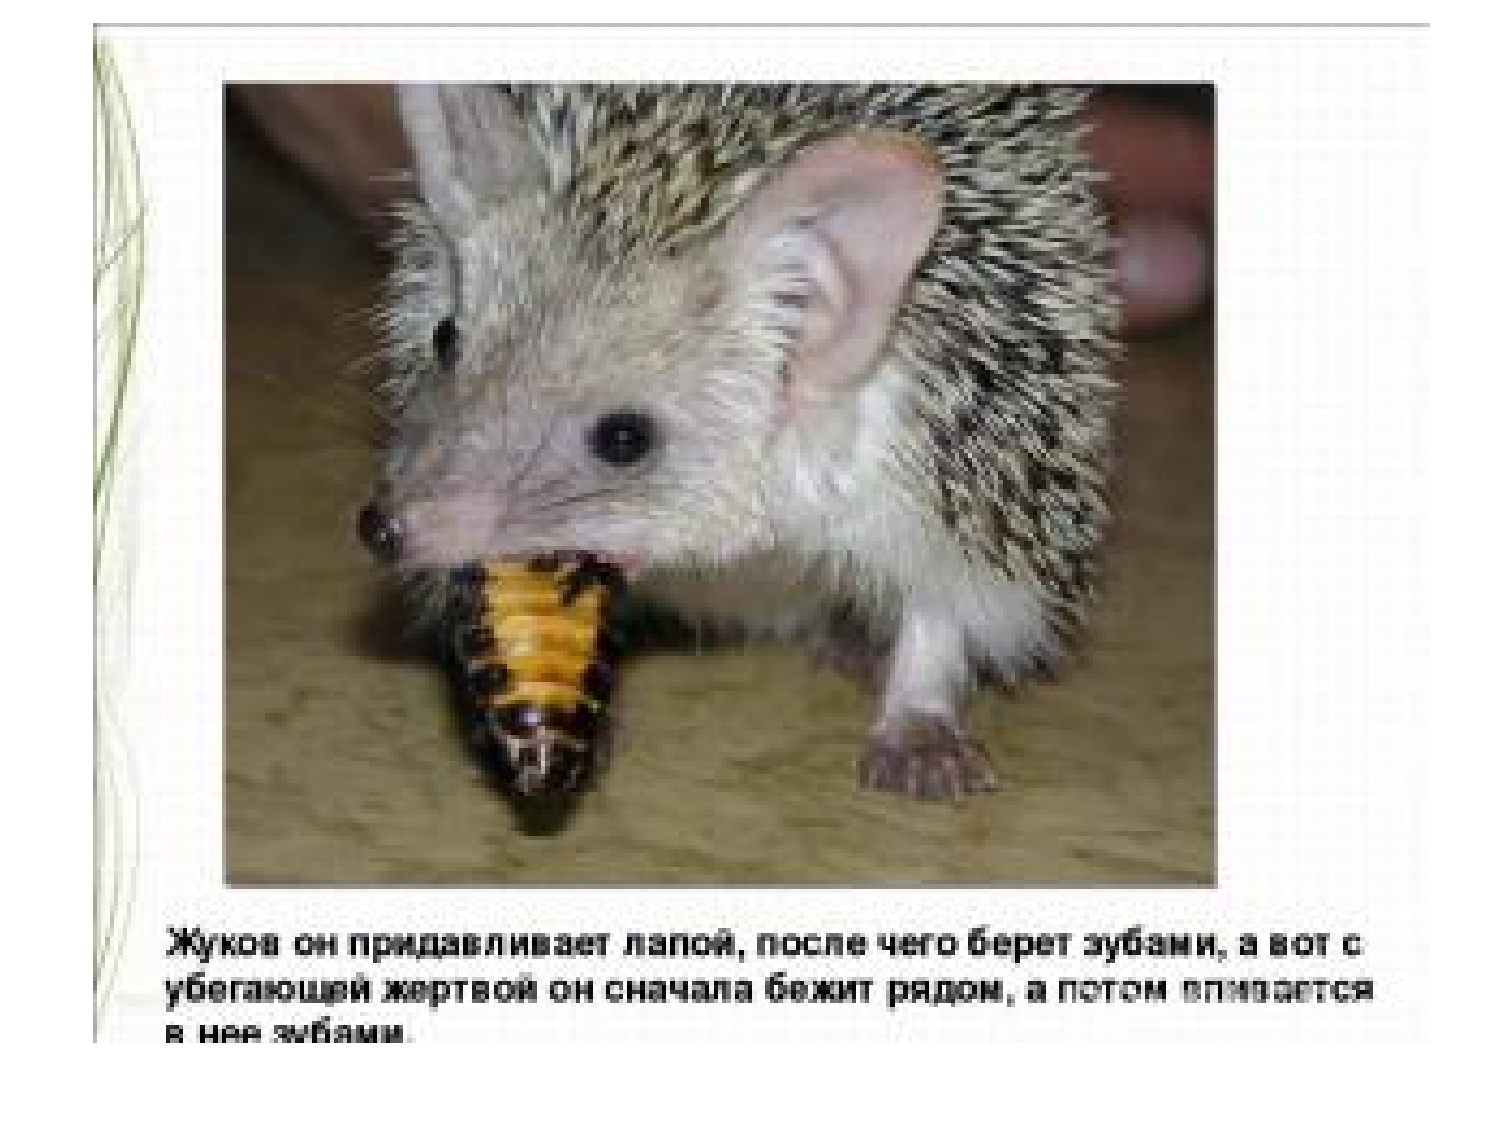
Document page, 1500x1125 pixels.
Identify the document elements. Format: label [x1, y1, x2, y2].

list [93, 23, 1430, 1044]
